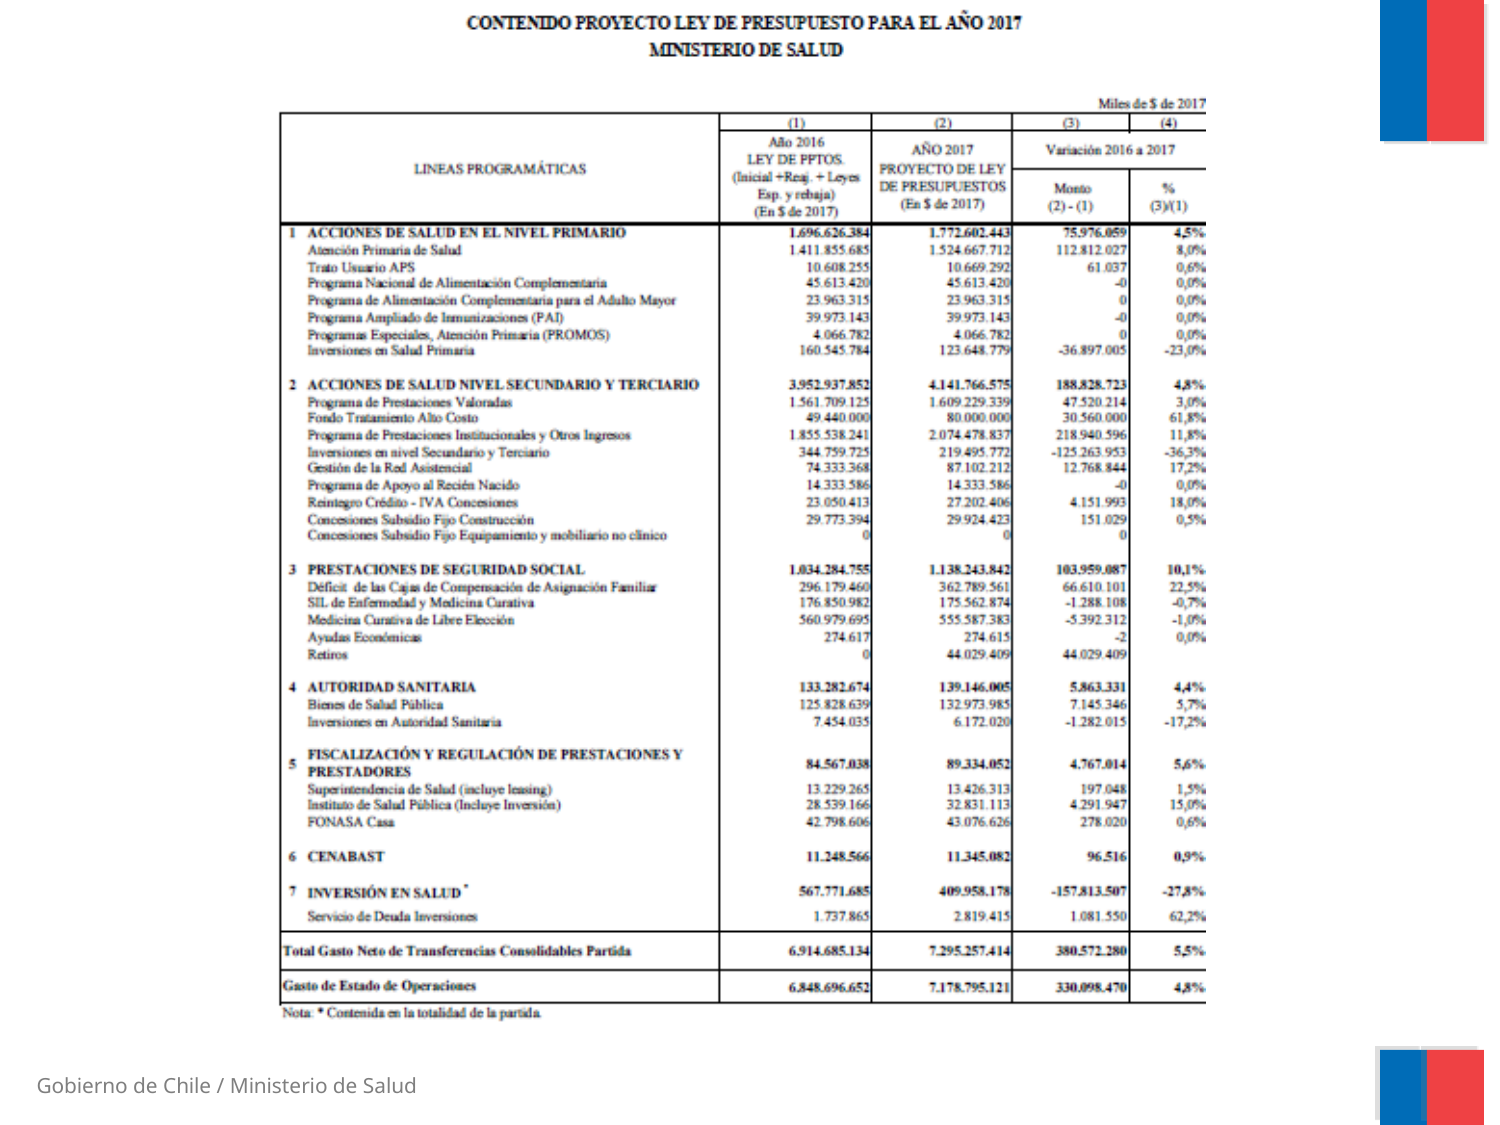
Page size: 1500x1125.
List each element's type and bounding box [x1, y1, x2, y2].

picture [249, 0, 1206, 1036]
